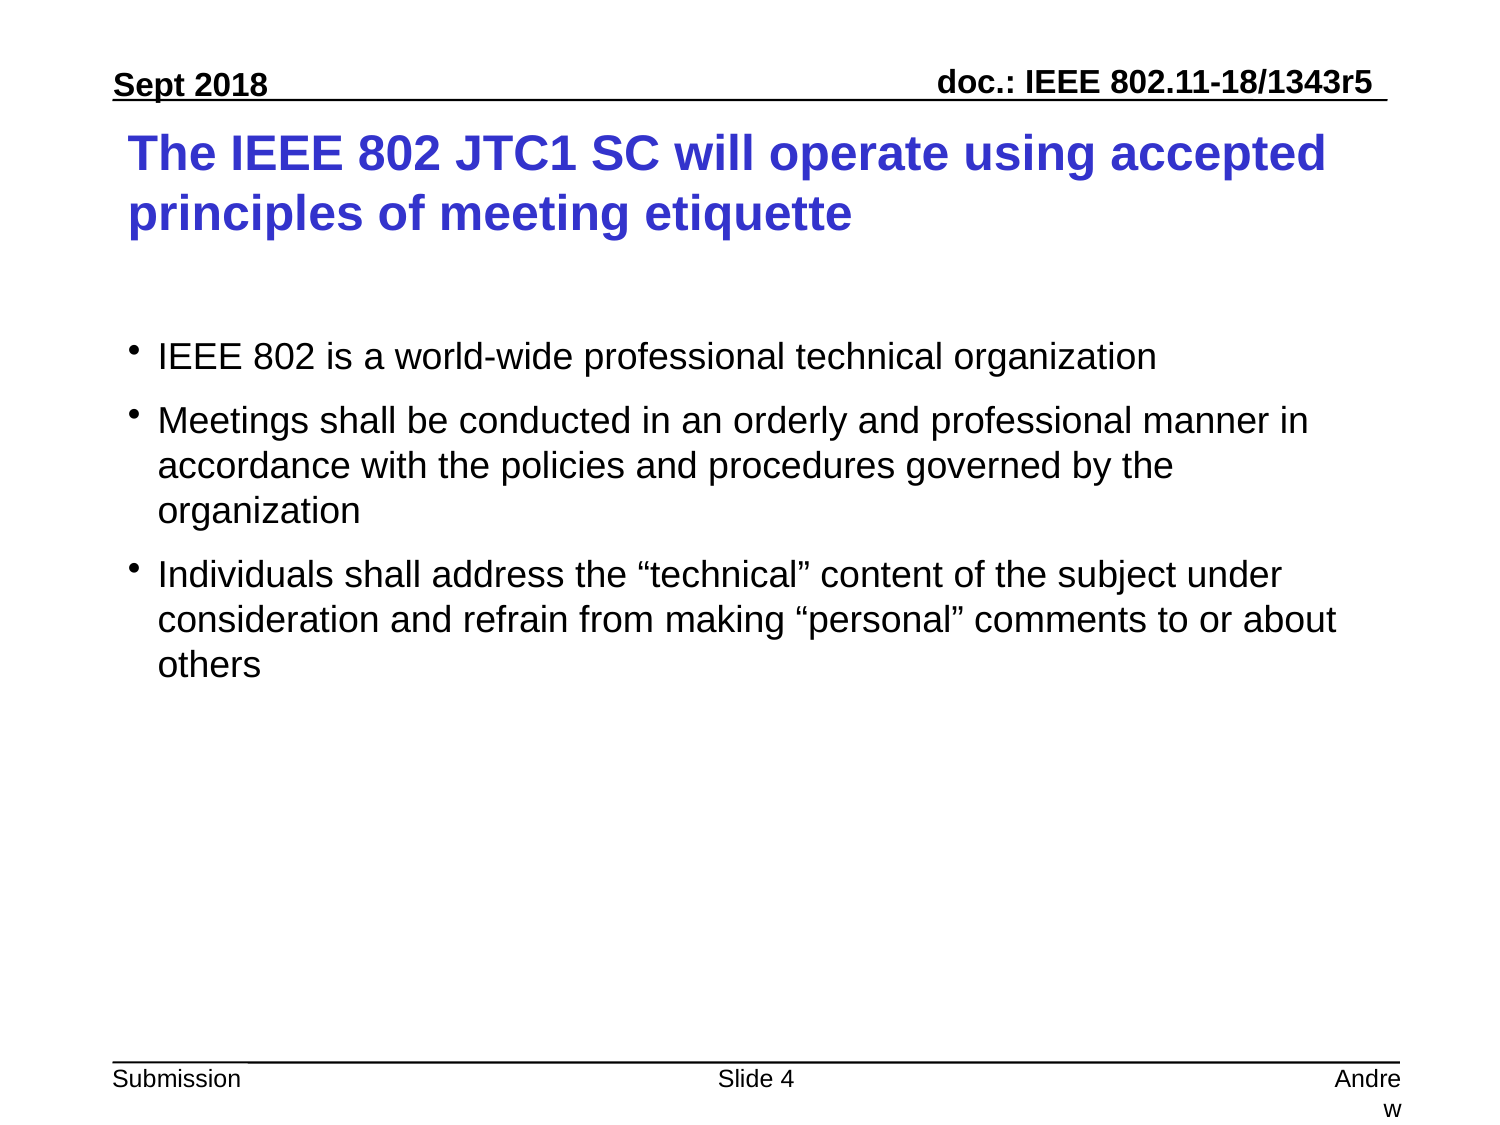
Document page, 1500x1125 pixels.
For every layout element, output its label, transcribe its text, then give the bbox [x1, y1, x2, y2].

slide_number Slide 4 [709, 1061, 803, 1093]
list IEEE 802 is a world-wide professional technical organization Meetings shall be conducted in an orderly and professional manner in accordance with the policies and procedures governed by the organization Individuals shall address the “technical” content of the subject under consideration and refrain from making “personal” comments to or about others [112, 324, 1388, 1000]
title The IEEE 802 JTC1 SC will operate using accepted principles of meeting etiquette [112, 112, 1388, 288]
footer Andrew Myles, Cisco [1320, 1061, 1402, 1093]
